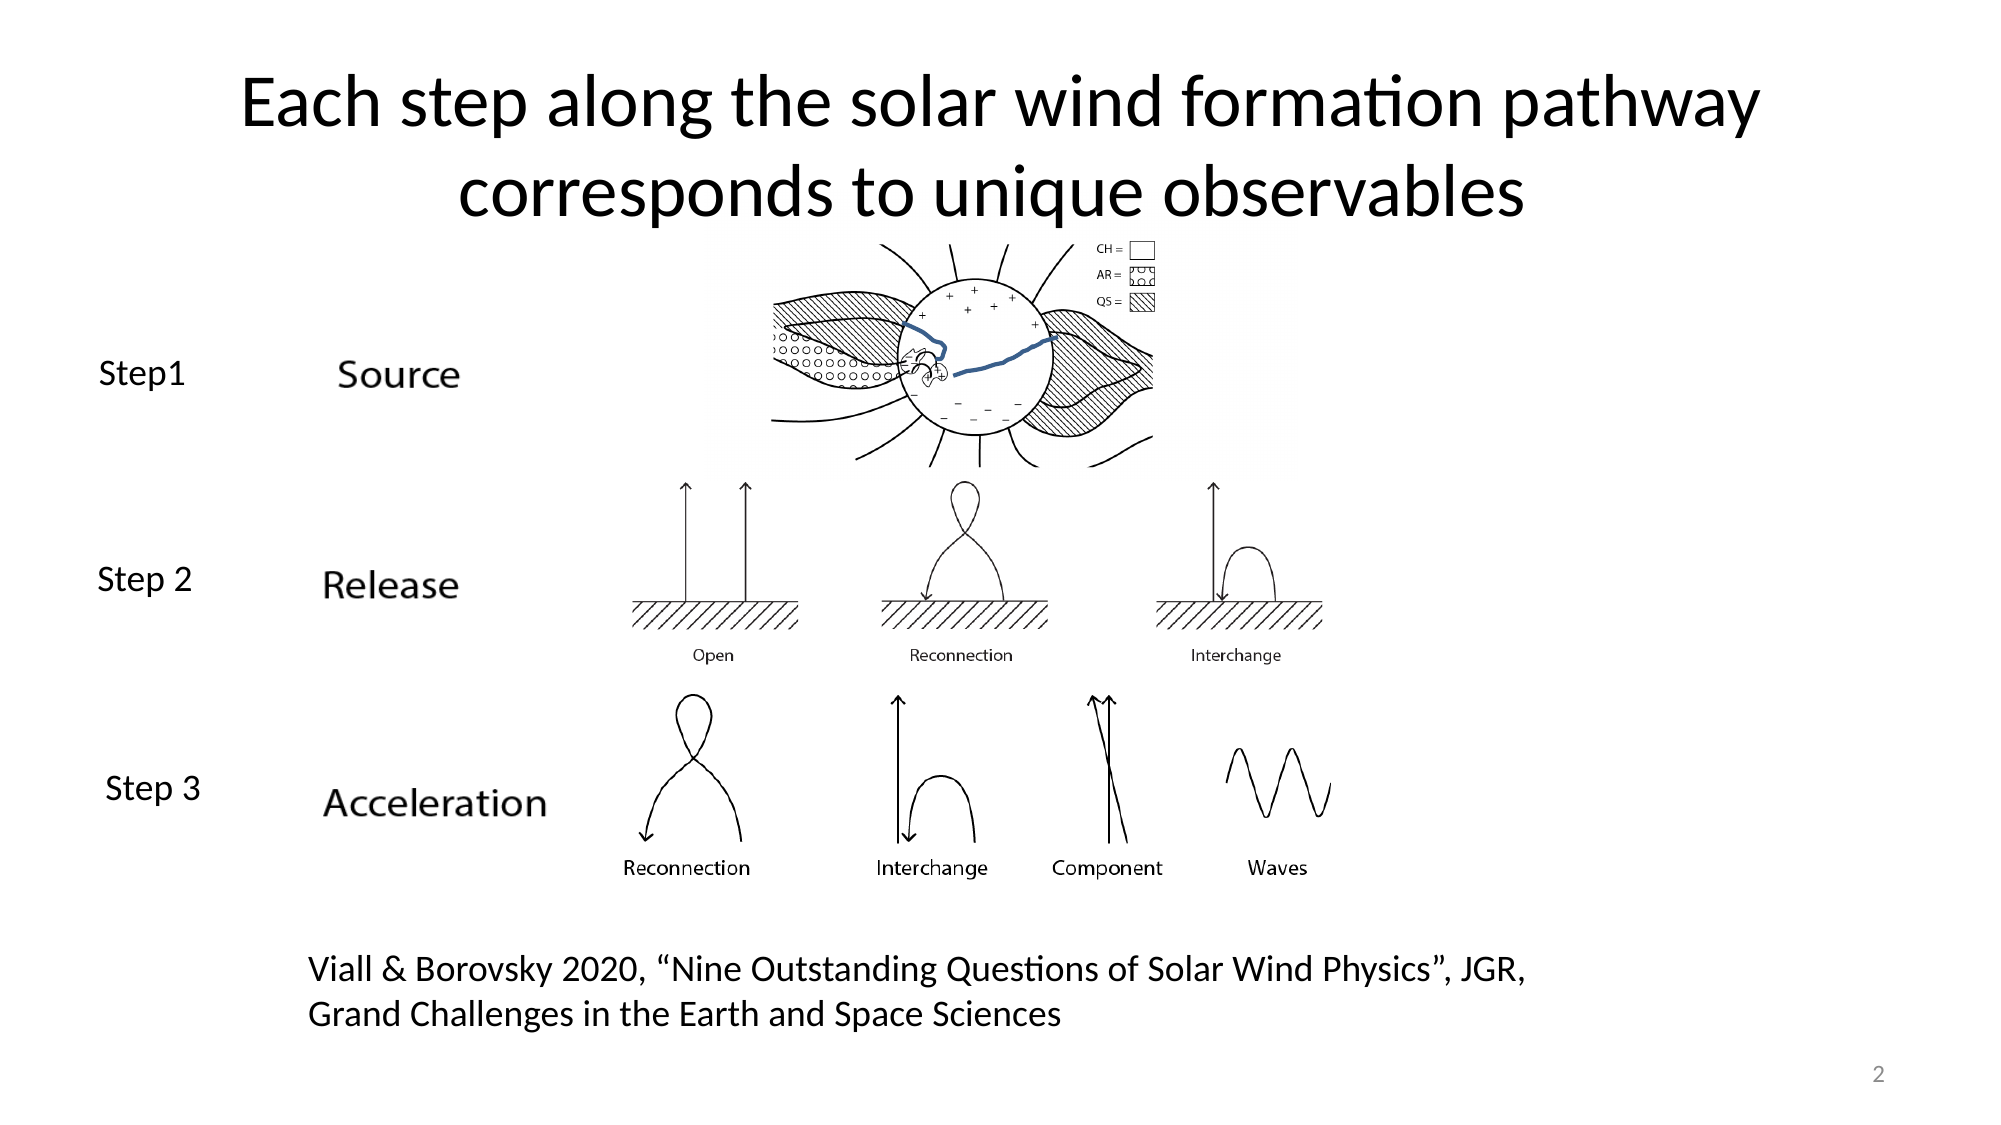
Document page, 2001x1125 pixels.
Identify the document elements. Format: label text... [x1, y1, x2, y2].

text_box Step1 [84, 340, 201, 401]
picture [613, 189, 1341, 666]
picture [623, 693, 1331, 880]
text_box Viall & Borovsky 2020, “Nine Outstanding Questions of Solar Wind Physics”, JGR, Grand Challenges in the Earth and Space Sciences [293, 936, 1569, 1042]
slide_number 2 [1433, 1042, 1900, 1103]
text_box Step 3 [90, 755, 216, 815]
text_box Each step along the solar wind formation pathway corresponds to unique observables [59, 44, 1943, 239]
picture [298, 273, 569, 973]
text_box Step 2 [82, 546, 208, 606]
